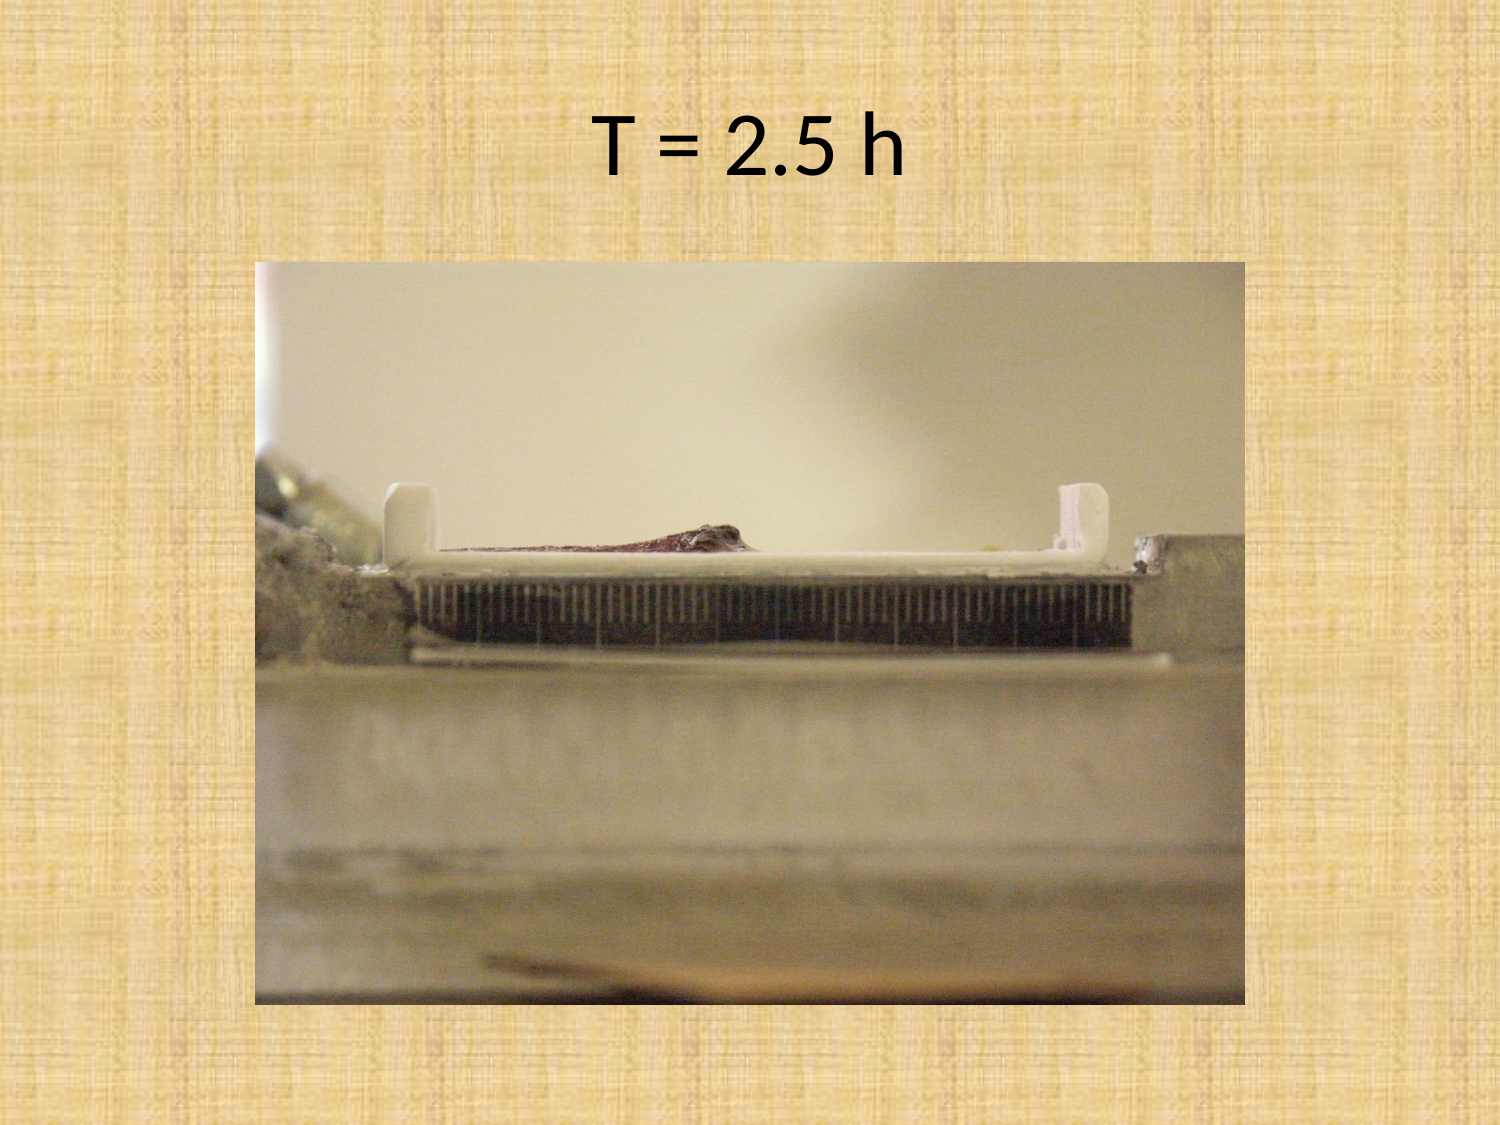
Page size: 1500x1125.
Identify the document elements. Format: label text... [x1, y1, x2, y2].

title T = 2.5 h [75, 45, 1425, 233]
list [254, 262, 1246, 1006]
picture [0, 0, 1500, 1125]
